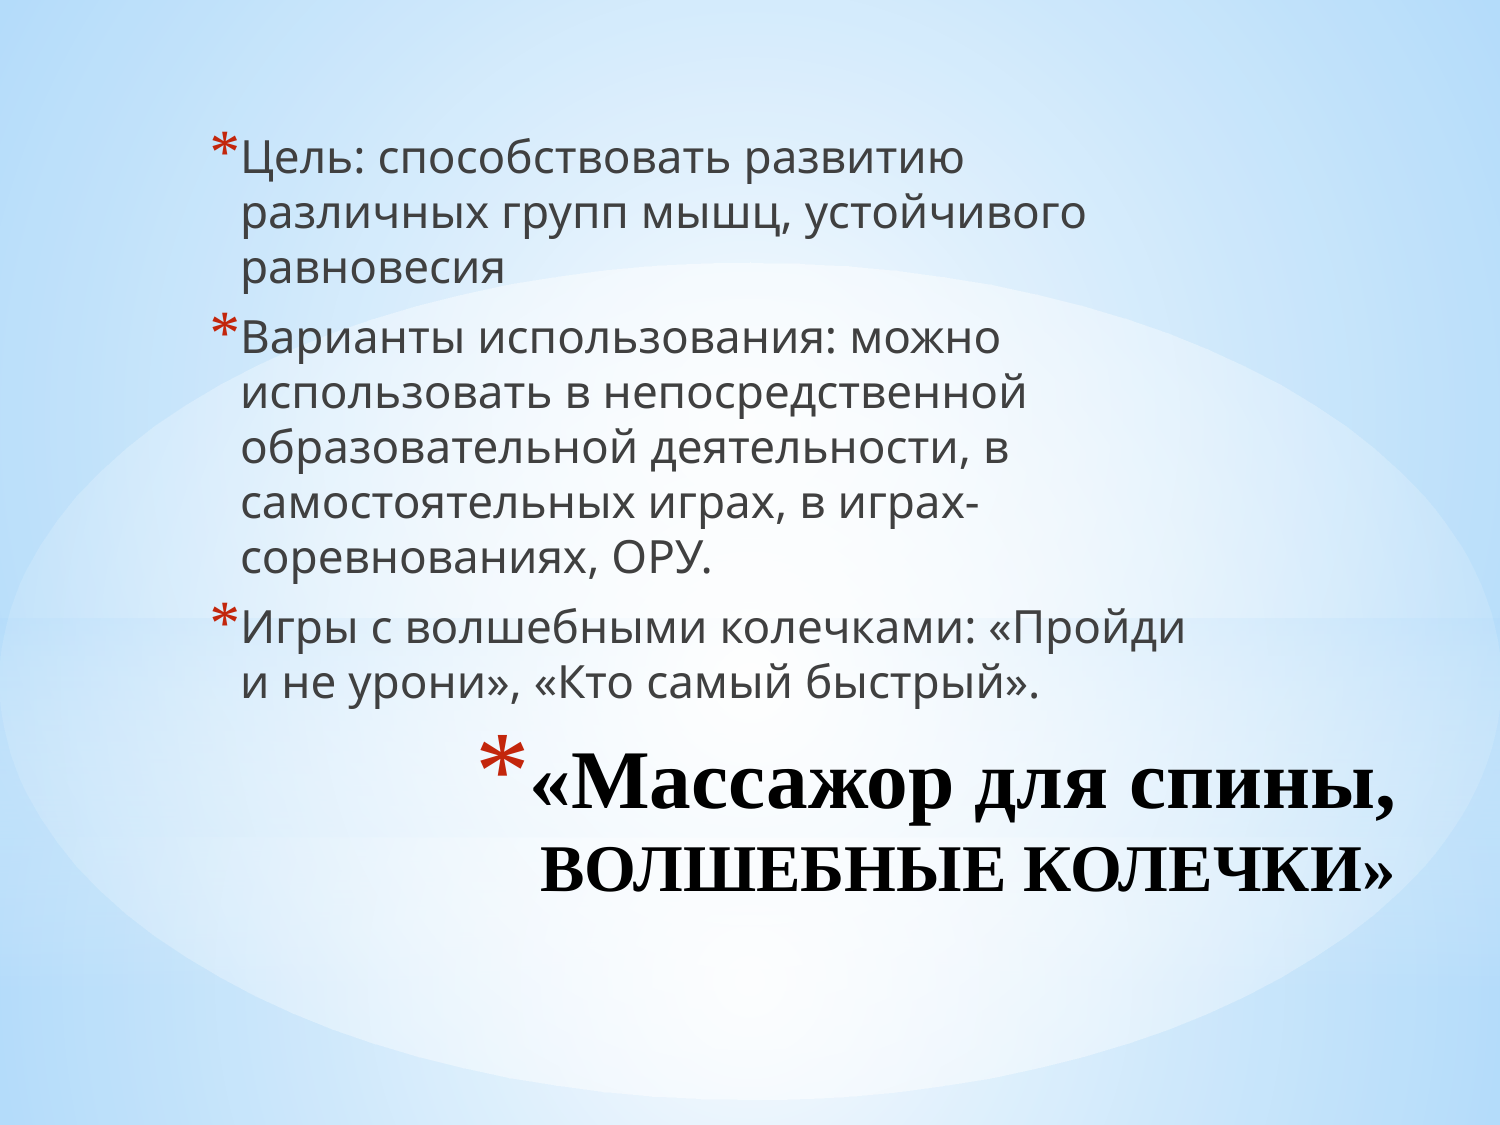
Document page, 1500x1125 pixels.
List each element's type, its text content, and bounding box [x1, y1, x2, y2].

title «Массажор для спины, ВОЛШЕБНЫЕ КОЛЕЧКИ» [294, 717, 1412, 1094]
list Цель: способствовать развитию различных групп мышц, устойчивого равновесия Варианты использования: можно использовать в непосредственной образовательной деятельности, в самостоятельных играх, в играх-соревнованиях, ОРУ. Игры с волшебными колечками: «Пройди и не урони», «Кто самый быстрый». [187, 120, 1238, 690]
